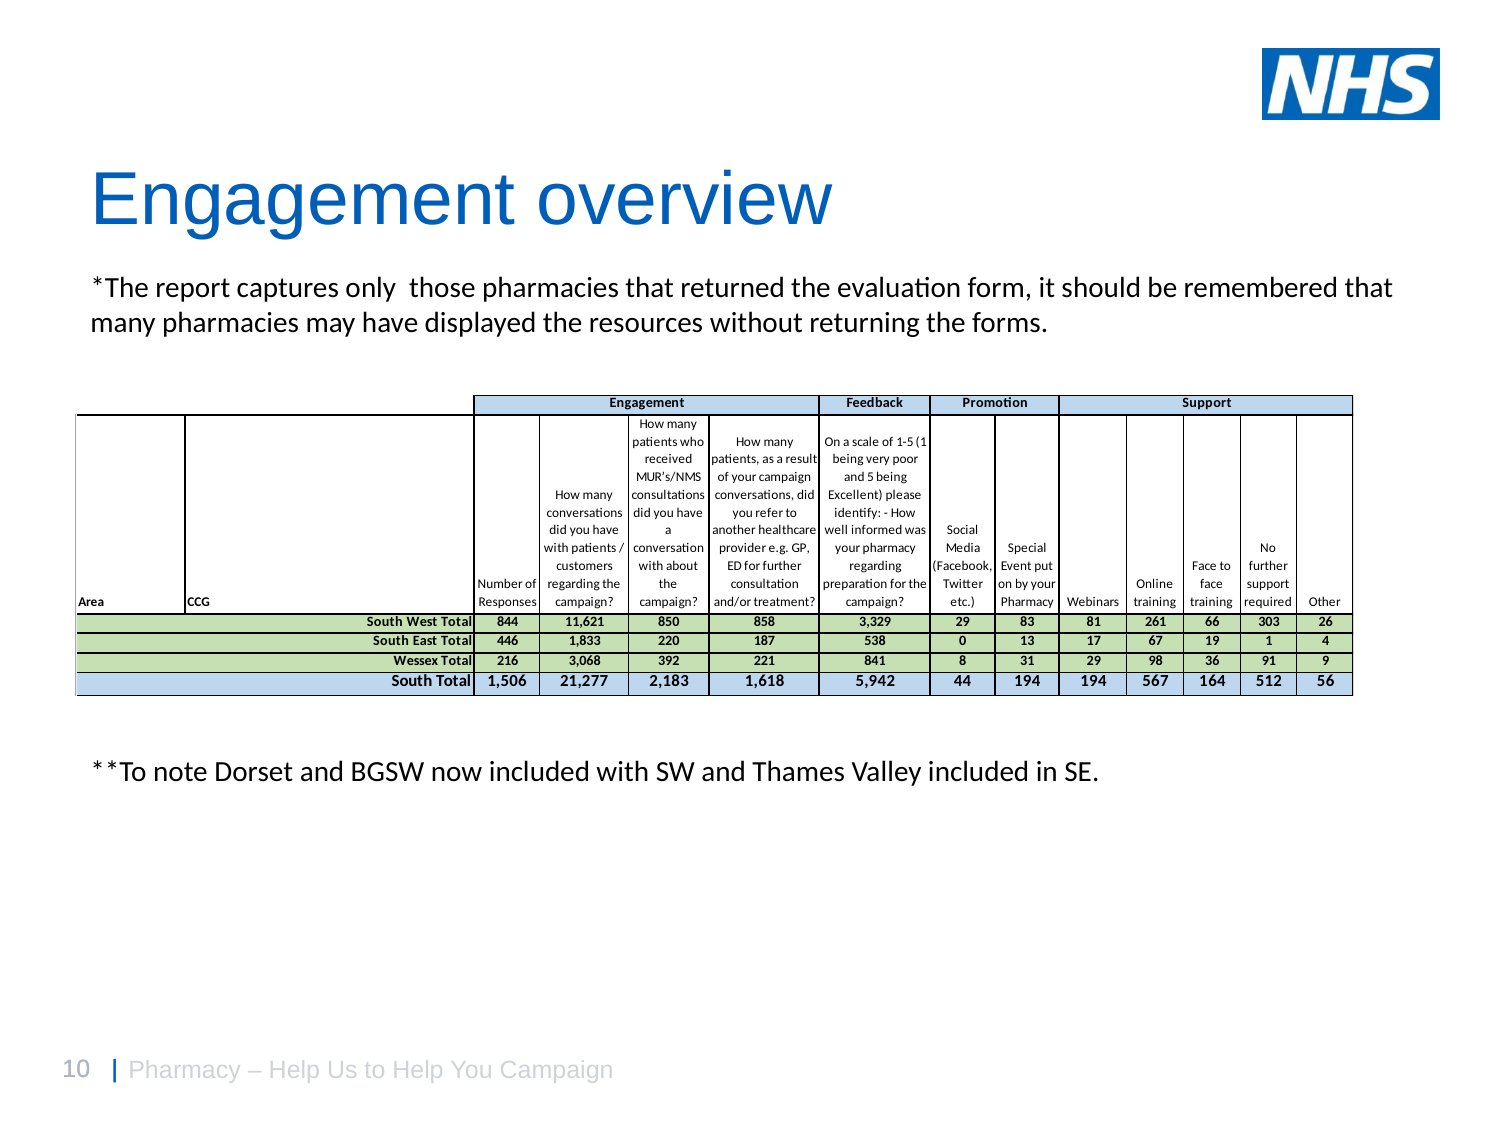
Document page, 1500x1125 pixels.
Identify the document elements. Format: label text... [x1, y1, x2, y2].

text_box **To note Dorset and BGSW now included with SW and Thames Valley included in SE. [75, 745, 1413, 795]
title Engagement overview [75, 152, 1153, 253]
picture [1262, 48, 1440, 120]
footer Pharmacy – Help Us to Help You Campaign [113, 1038, 1053, 1099]
picture [75, 395, 1354, 697]
text_box *The report captures only those pharmacies that returned the evaluation form, it should be remembered that many pharmacies may have displayed the resources without returning the forms. [75, 261, 1413, 346]
